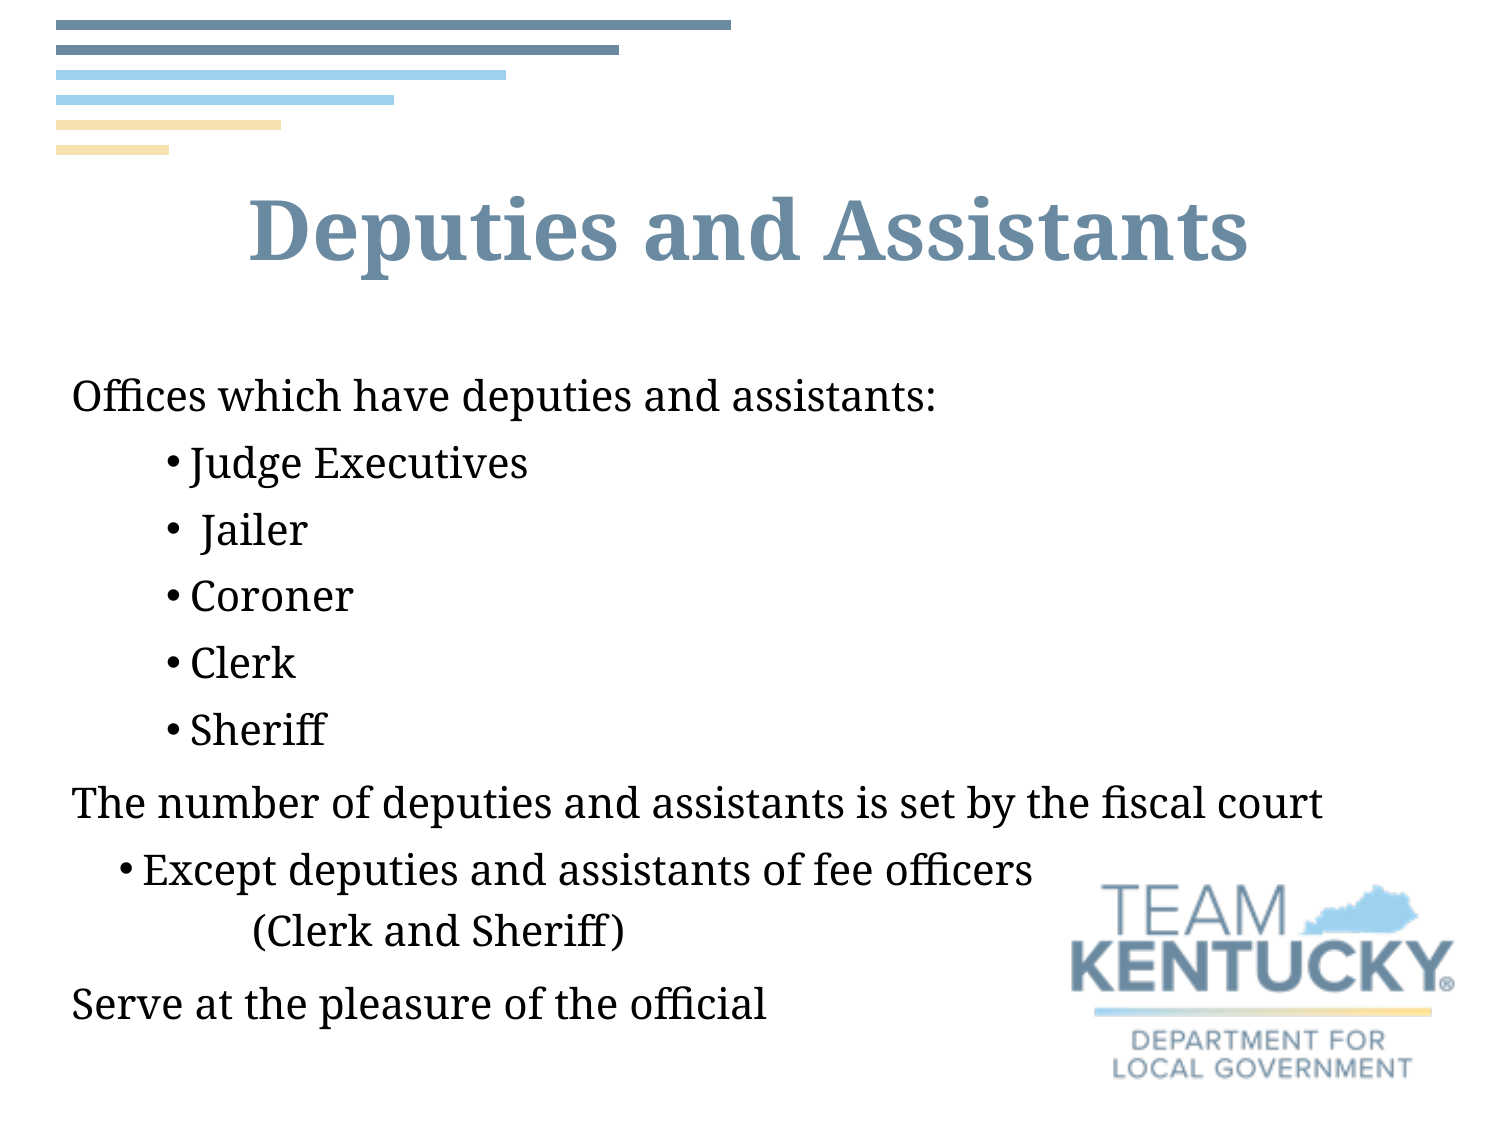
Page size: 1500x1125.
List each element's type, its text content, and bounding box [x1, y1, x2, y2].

list Offices which have deputies and assistants: Judge Executives Jailer Coroner Clerk Sheriff The number of deputies and assistants is set by the fiscal court Except deputies and assistants of fee officers (Clerk and Sheriff) Serve at the pleasure of the official [56, 351, 1351, 1092]
picture [1068, 883, 1459, 1088]
title Deputies and Assistants [103, 125, 1397, 343]
